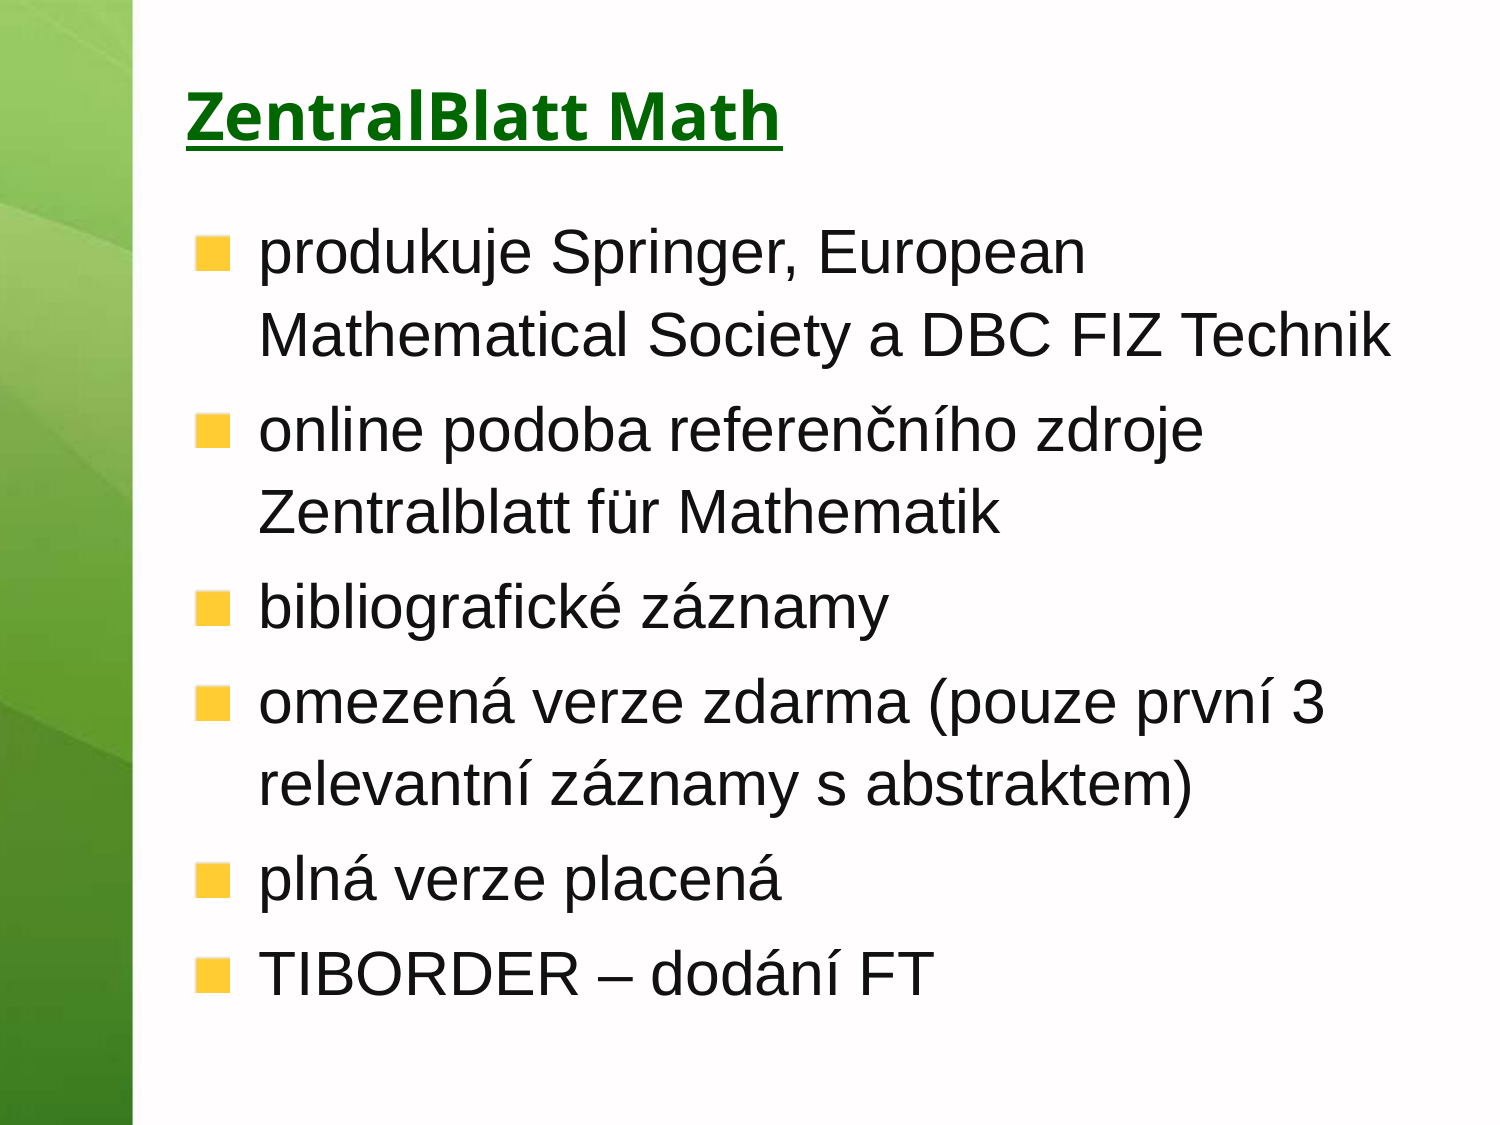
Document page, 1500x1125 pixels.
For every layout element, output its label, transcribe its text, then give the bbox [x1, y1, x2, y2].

picture [0, 0, 1500, 1125]
list produkuje Springer, European Mathematical Society a DBC FIZ Technik online podoba referenčního zdroje Zentralblatt für Mathematik bibliografické záznamy omezená verze zdarma (pouze první 3 relevantní záznamy s abstraktem) plná verze placená TIBORDER – dodání FT [171, 196, 1447, 1094]
title ZentralBlatt Math [171, 77, 1447, 161]
